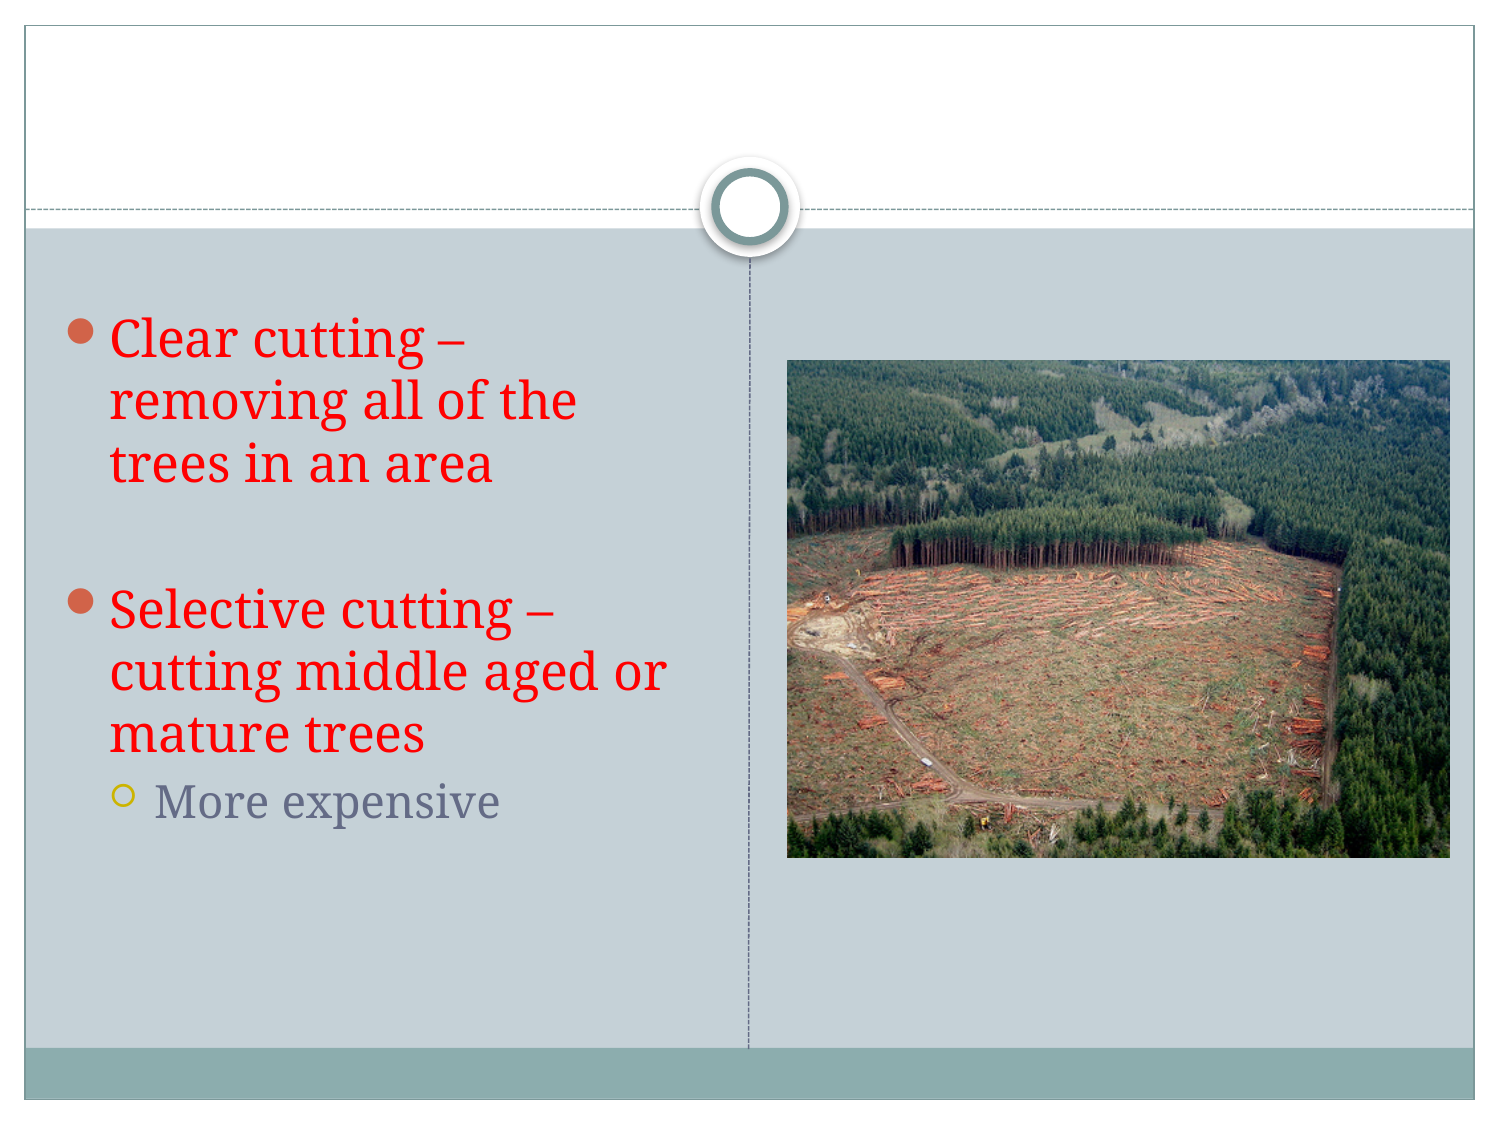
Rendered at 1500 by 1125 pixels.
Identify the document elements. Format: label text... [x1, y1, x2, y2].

list Clear cutting – removing all of the trees in an area Selective cutting – cutting middle aged or mature trees More expensive [49, 224, 712, 993]
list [787, 360, 1451, 858]
